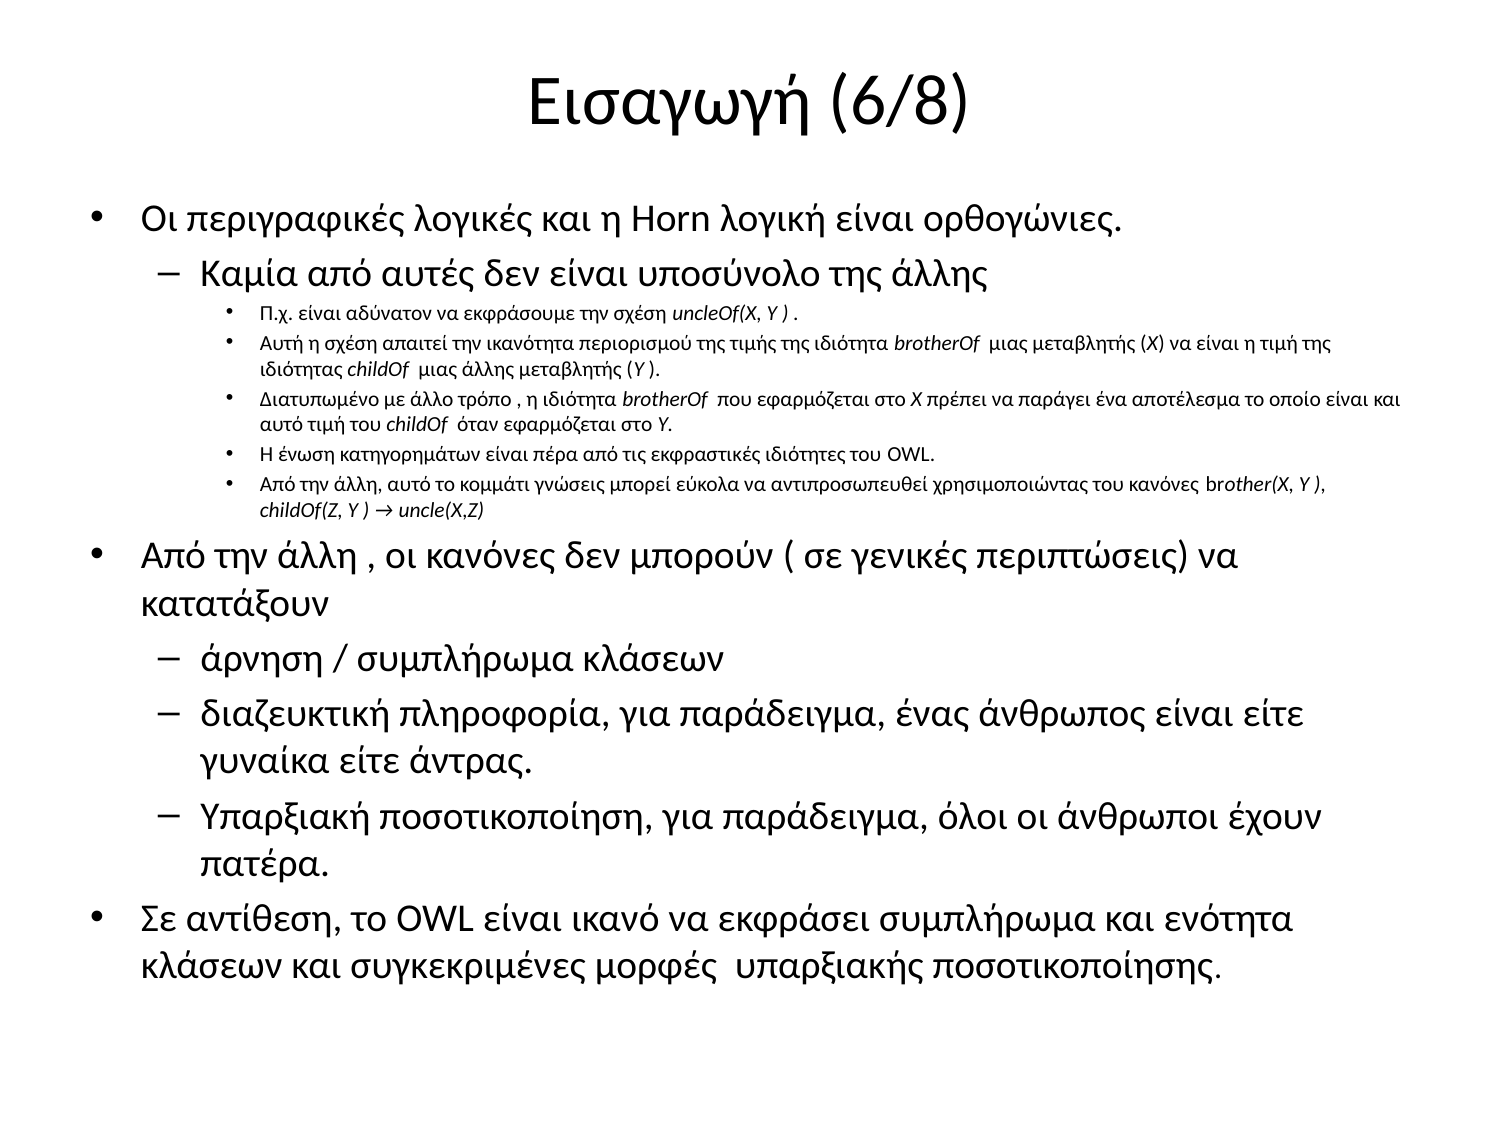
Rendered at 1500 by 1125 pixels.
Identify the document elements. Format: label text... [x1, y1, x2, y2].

title Εισαγωγή (6/8) [75, 45, 1425, 184]
list Οι περιγραφικές λογικές και η Horn λογική είναι ορθογώνιες. Καμία από αυτές δεν είναι υποσύνολο της άλλης Π.χ. είναι αδύνατον να εκφράσουμε την σχέση uncleOf(X, Y ) . Αυτή η σχέση απαιτεί την ικανότητα περιορισμού της τιμής της ιδιότητα brotherOf μιας μεταβλητής (X) να είναι η τιμή της ιδιότητας childOf μιας άλλης μεταβλητής (Y ). Διατυπωμένο με άλλο τρόπο , η ιδιότητα brotherOf που εφαρμόζεται στο X πρέπει να παράγει ένα αποτέλεσμα το οποίο είναι και αυτό τιμή του childOf όταν εφαρμόζεται στο Y. Η ένωση κατηγορημάτων είναι πέρα από τις εκφραστικές ιδιότητες του OWL. Από την άλλη, αυτό το κομμάτι γνώσεις μπορεί εύκολα να αντιπροσωπευθεί χρησιμοποιώντας του κανόνες brother(X, Y ), childOf(Z, Y ) → uncle(X,Z) Από την άλλη , οι κανόνες δεν μπορούν ( σε γενικές περιπτώσεις) να κατατάξουν άρνηση / συμπλήρωμα κλάσεων διαζευκτική πληροφορία, για παράδειγμα, ένας άνθρωπος είναι είτε γυναίκα είτε άντρας. Υπαρξιακή ποσοτικοποίηση, για παράδειγμα, όλοι οι άνθρωποι έχουν πατέρα. Σε αντίθεση, το OWL είναι ικανό να εκφράσει συμπλήρωμα και ενότητα κλάσεων και συγκεκριμένες μορφές υπαρξιακής ποσοτικοποίησης. [75, 184, 1425, 1005]
